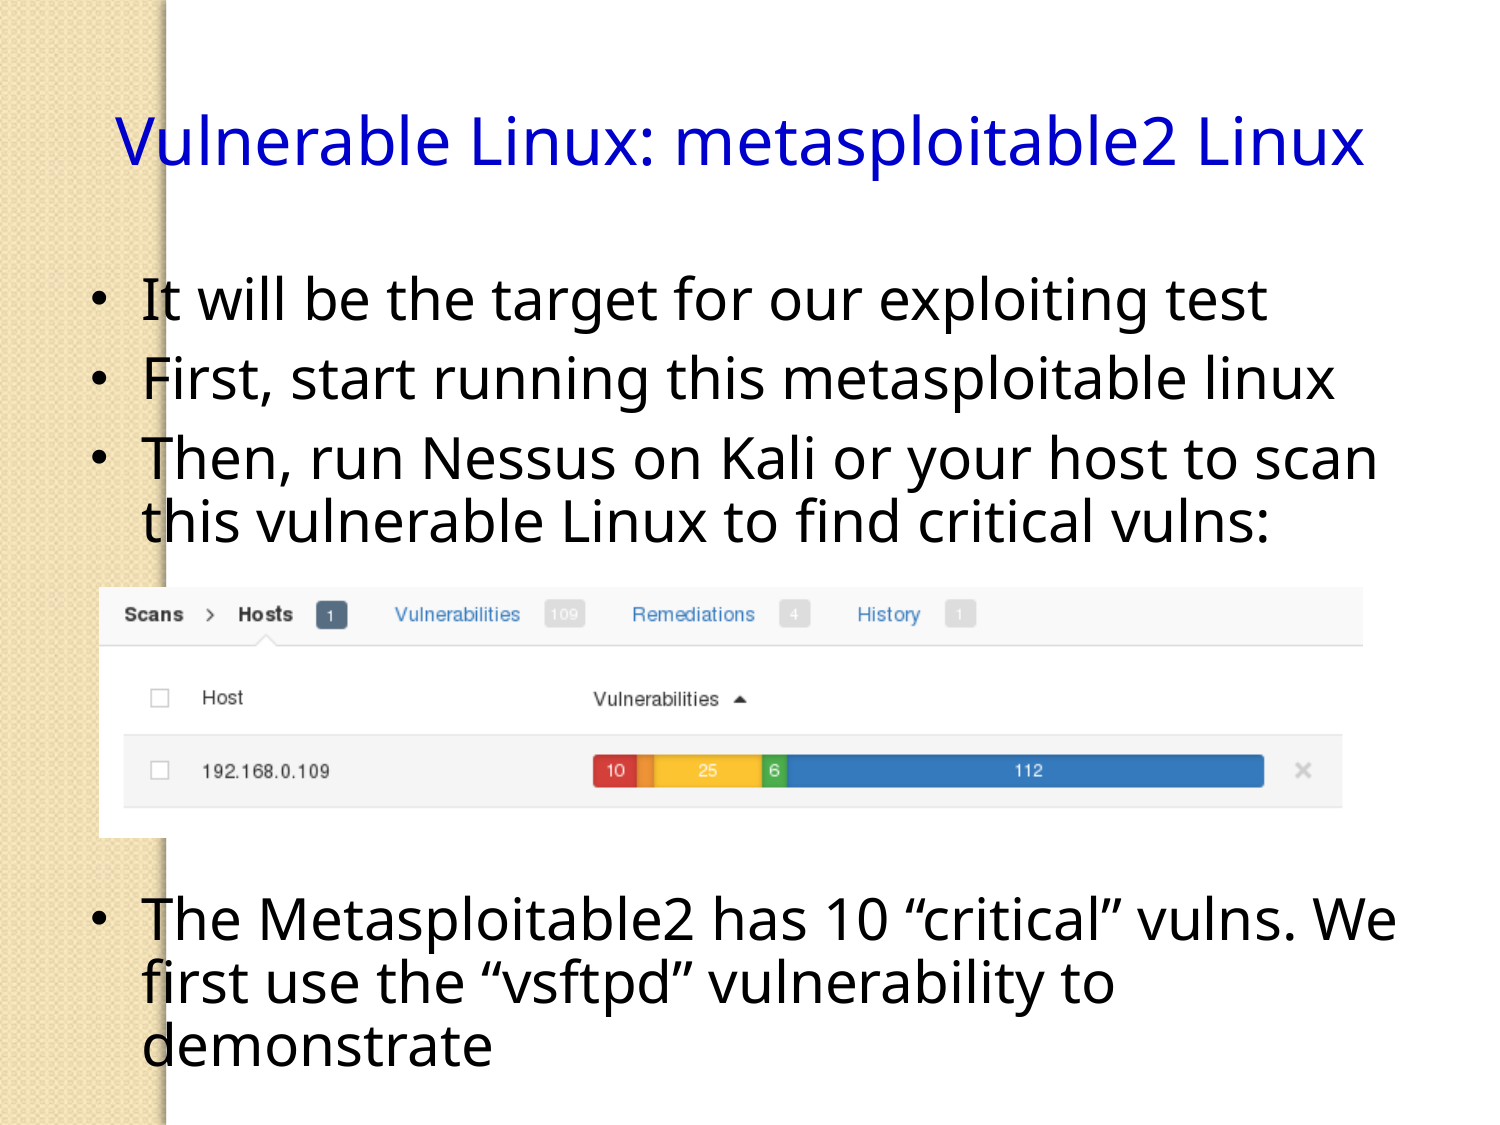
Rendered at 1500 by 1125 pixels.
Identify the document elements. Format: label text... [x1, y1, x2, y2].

picture [99, 587, 1363, 838]
text_box Vulnerable Linux: metasploitable2 Linux [74, 45, 1425, 233]
picture [0, 0, 166, 1125]
text_box It will be the target for our exploiting test First, start running this metasploitable linux Then, run Nessus on Kali or your host to scan this vulnerable Linux to find critical vulns: The Metasploitable2 has 10 “critical” vulns. We first use the “vsftpd” vulnerability to demonstrate [74, 262, 1425, 1093]
